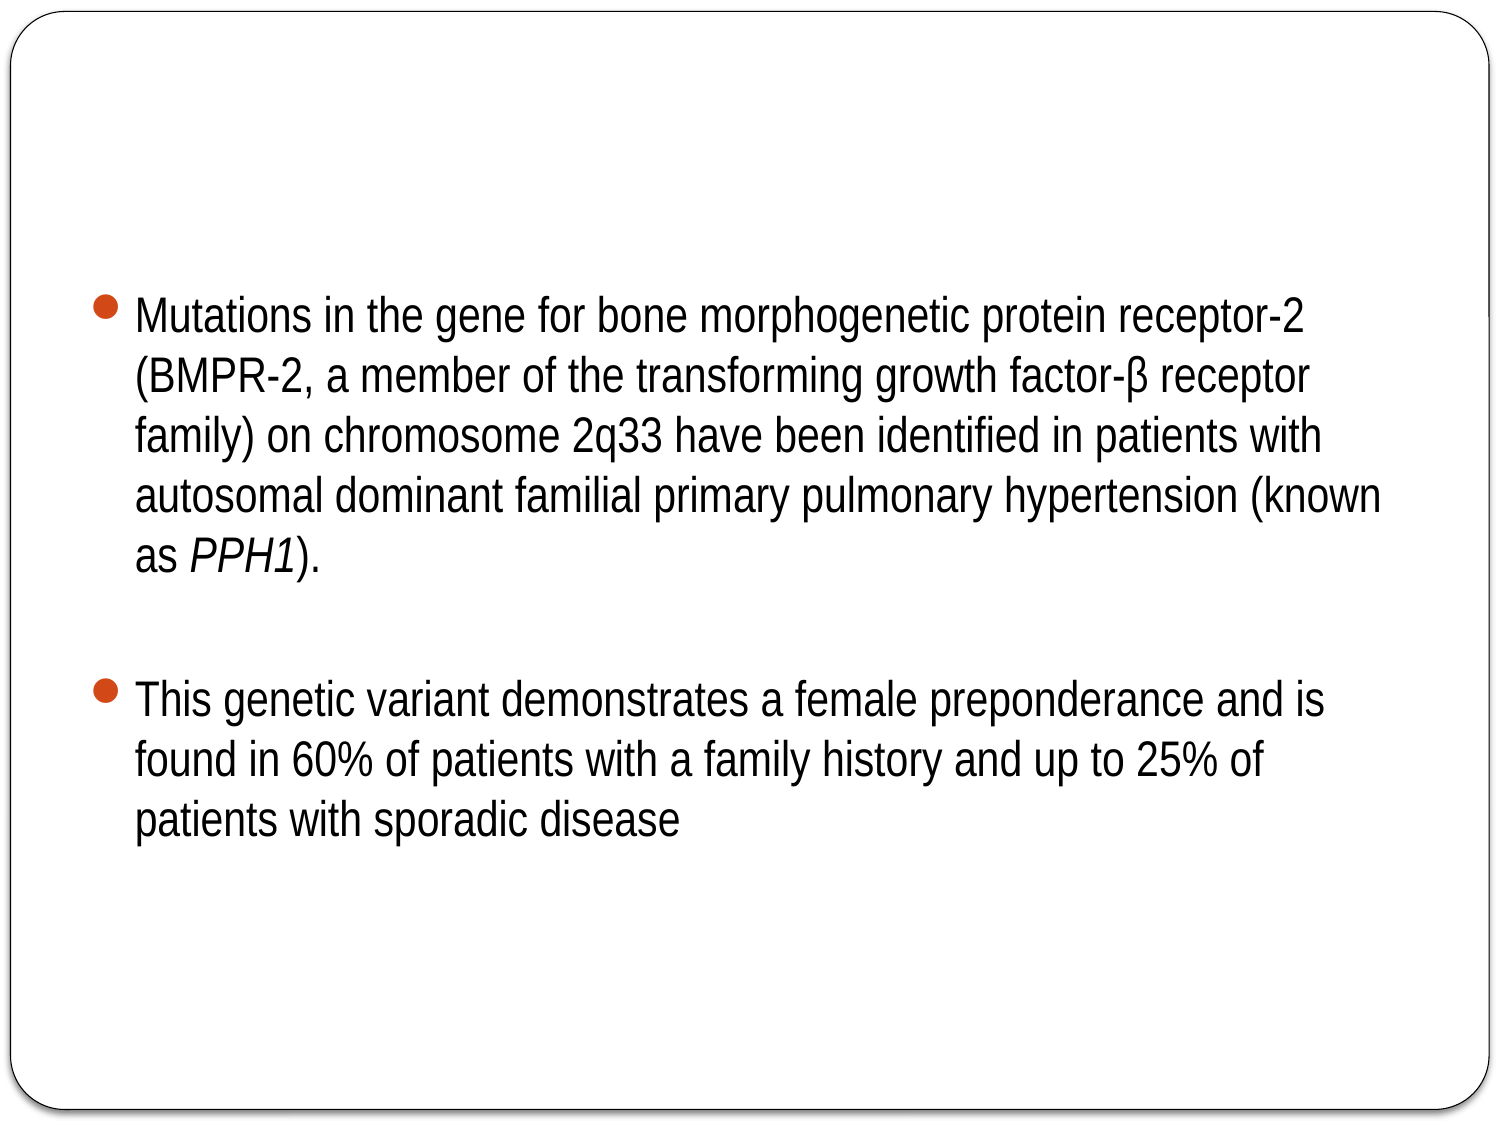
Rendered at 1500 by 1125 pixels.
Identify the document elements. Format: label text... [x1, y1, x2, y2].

list Mutations in the gene for bone morphogenetic protein receptor-2 (BMPR-2, a member of the transforming growth factor-β receptor family) on chromosome 2q33 have been identified in patients with autosomal dominant familial primary pulmonary hypertension (known as PPH1). This genetic variant demonstrates a female preponderance and is found in 60% of patients with a family history and up to 25% of patients with sporadic disease [75, 275, 1425, 875]
